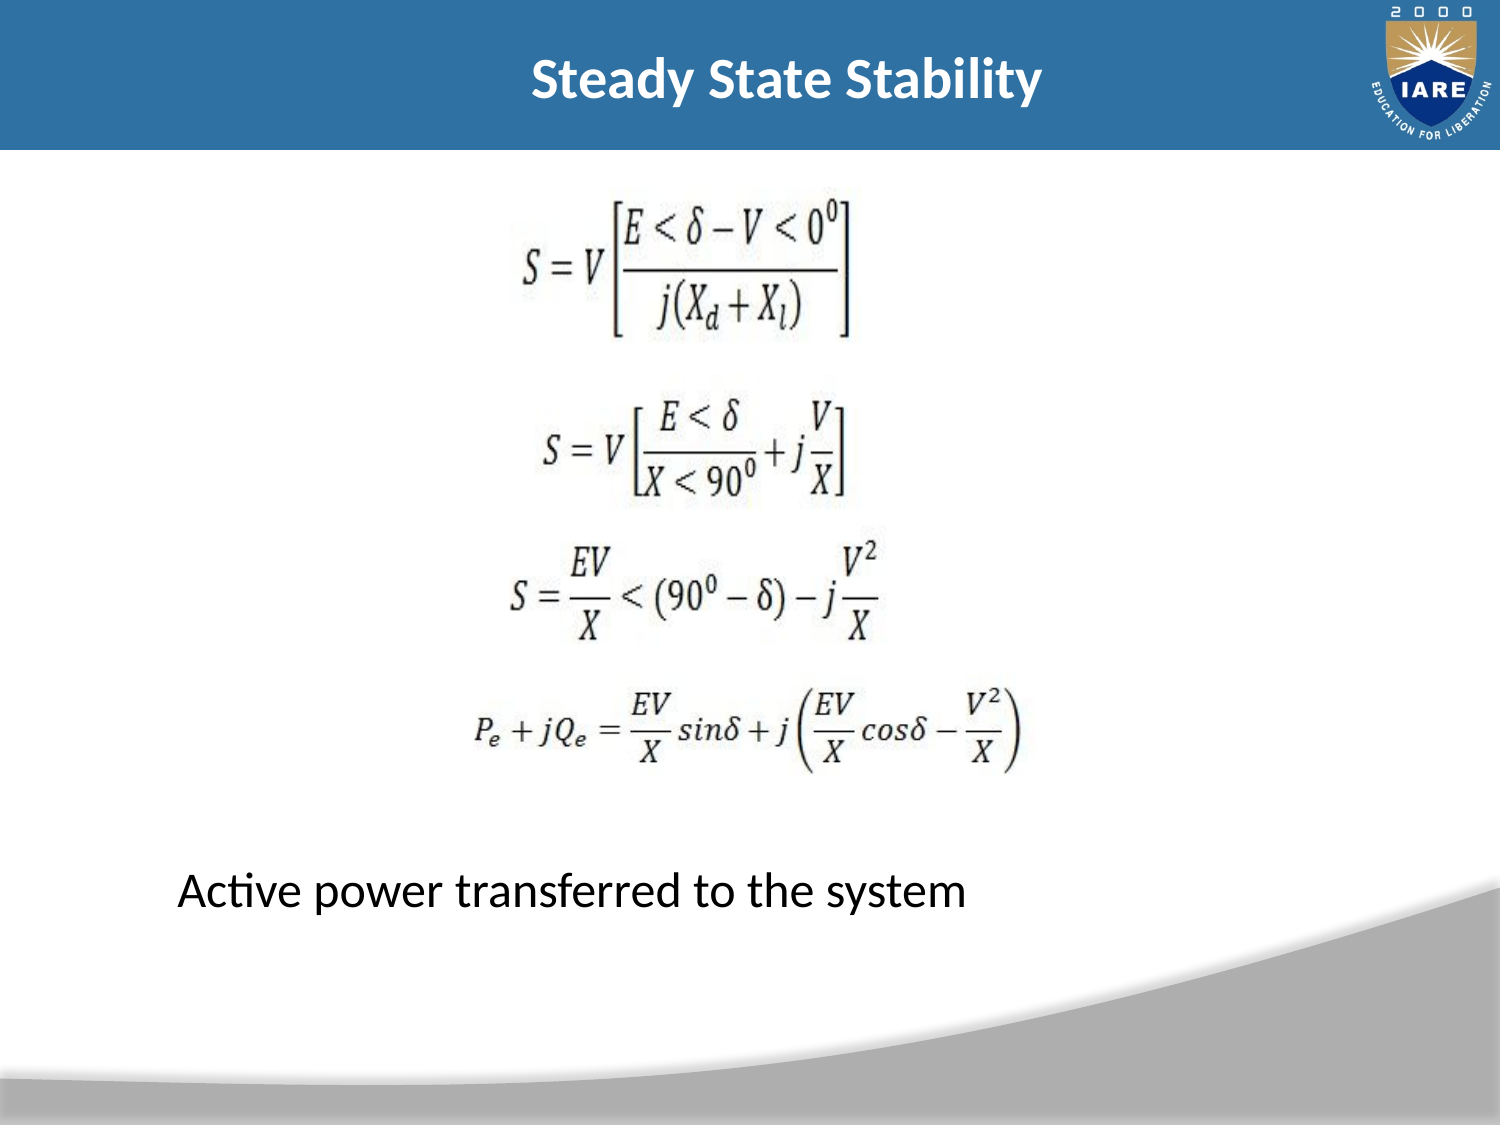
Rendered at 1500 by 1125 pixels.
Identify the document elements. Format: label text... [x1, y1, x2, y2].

picture [474, 674, 1035, 791]
text_box Active power transferred to the system [162, 789, 1288, 985]
picture [487, 187, 882, 363]
text_box Steady State Stability [0, 0, 1353, 151]
picture [487, 374, 902, 666]
picture [1362, 0, 1500, 148]
